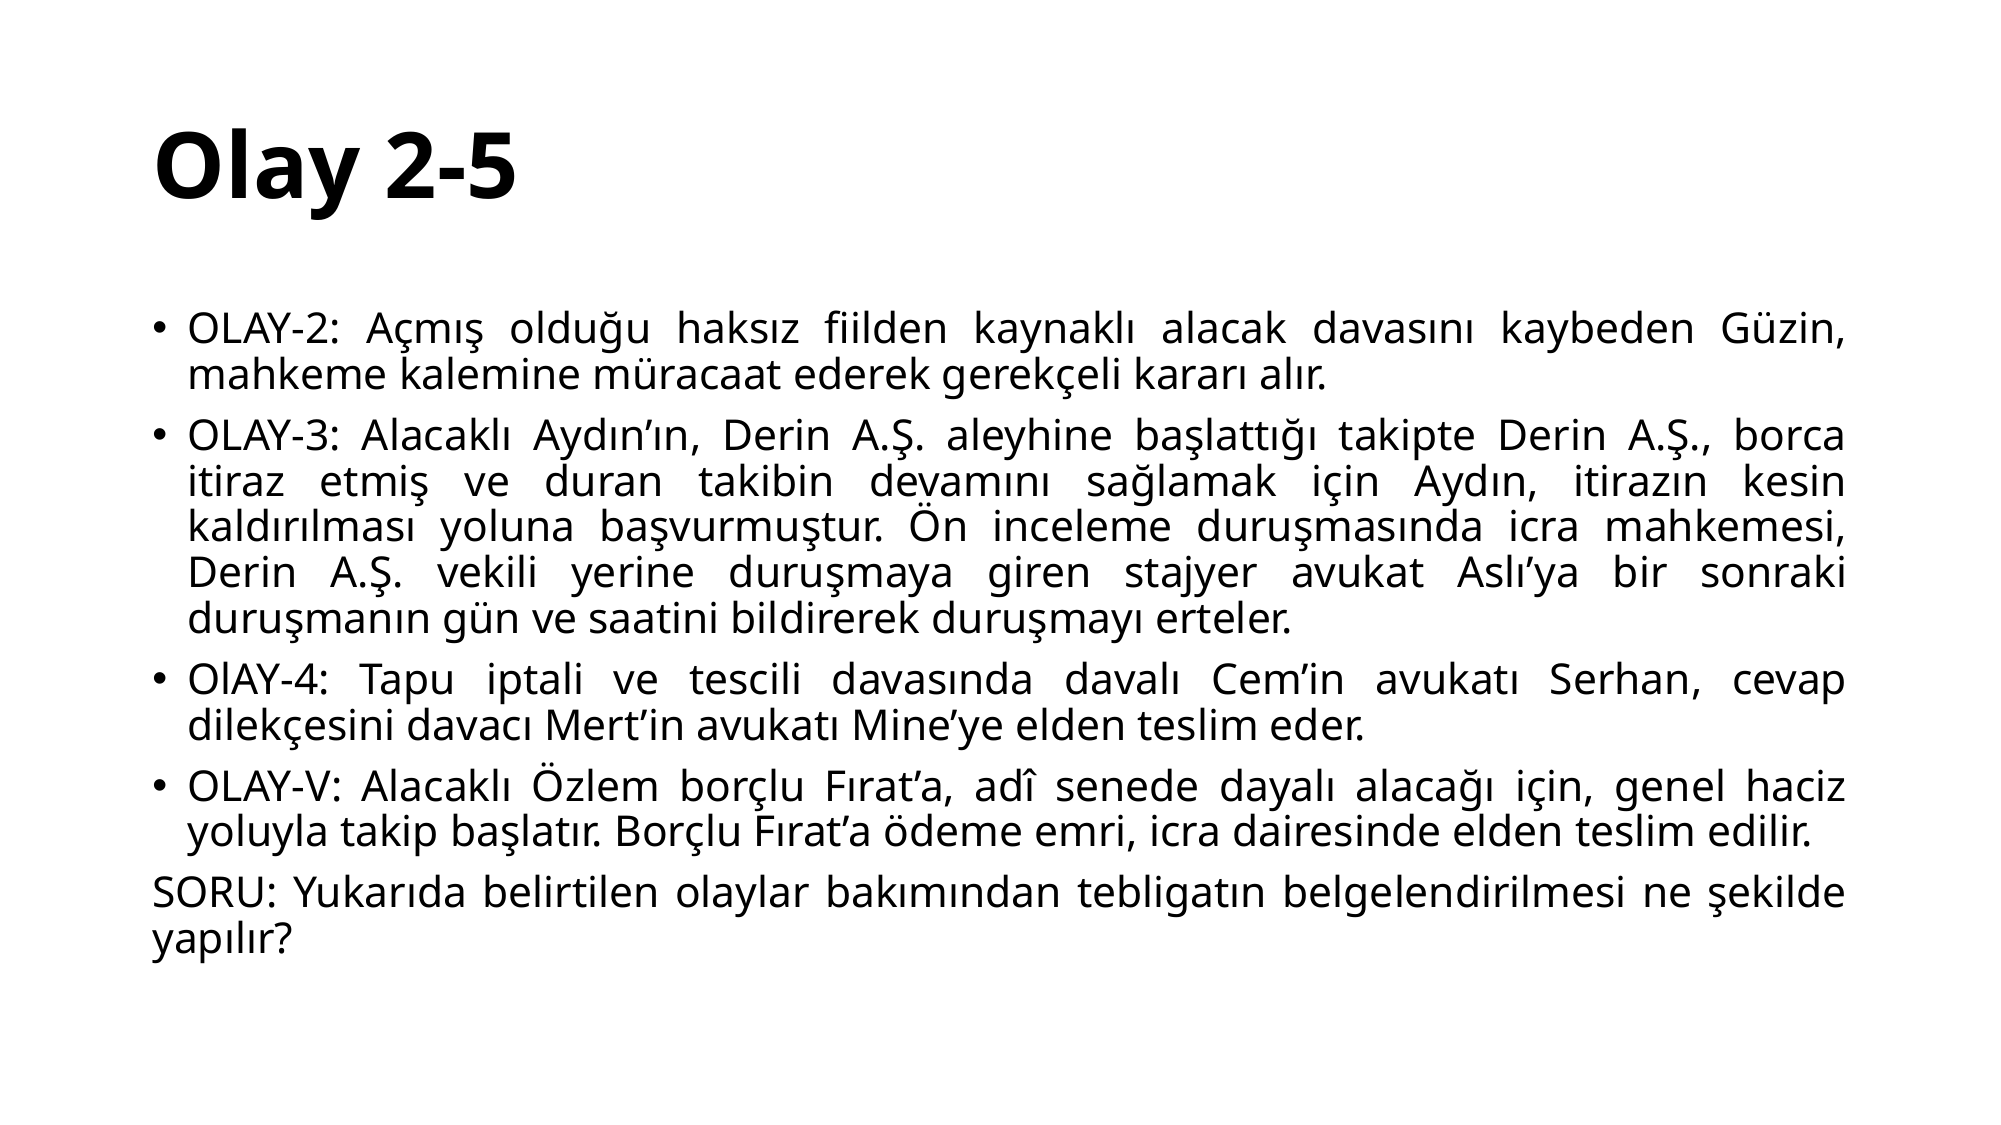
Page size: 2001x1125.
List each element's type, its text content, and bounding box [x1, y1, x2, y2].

title Olay 2-5 [137, 59, 1863, 278]
list OLAY-2: Açmış olduğu haksız fiilden kaynaklı alacak davasını kaybeden Güzin, mahkeme kalemine müracaat ederek gerekçeli kararı alır. OLAY-3: Alacaklı Aydın’ın, Derin A.Ş. aleyhine başlattığı takipte Derin A.Ş., borca itiraz etmiş ve duran takibin devamını sağlamak için Aydın, itirazın kesin kaldırılması yoluna başvurmuştur. Ön inceleme duruşmasında icra mahkemesi, Derin A.Ş. vekili yerine duruşmaya giren stajyer avukat Aslı’ya bir sonraki duruşmanın gün ve saatini bildirerek duruşmayı erteler. OlAY-4: Tapu iptali ve tescili davasında davalı Cem’in avukatı Serhan, cevap dilekçesini davacı Mert’in avukatı Mine’ye elden teslim eder. OLAY-V: Alacaklı Özlem borçlu Fırat’a, adî senede dayalı alacağı için, genel haciz yoluyla takip başlatır. Borçlu Fırat’a ödeme emri, icra dairesinde elden teslim edilir. SORU: Yukarıda belirtilen olaylar bakımından tebligatın belgelendirilmesi ne şekilde yapılır? [137, 299, 1863, 1014]
